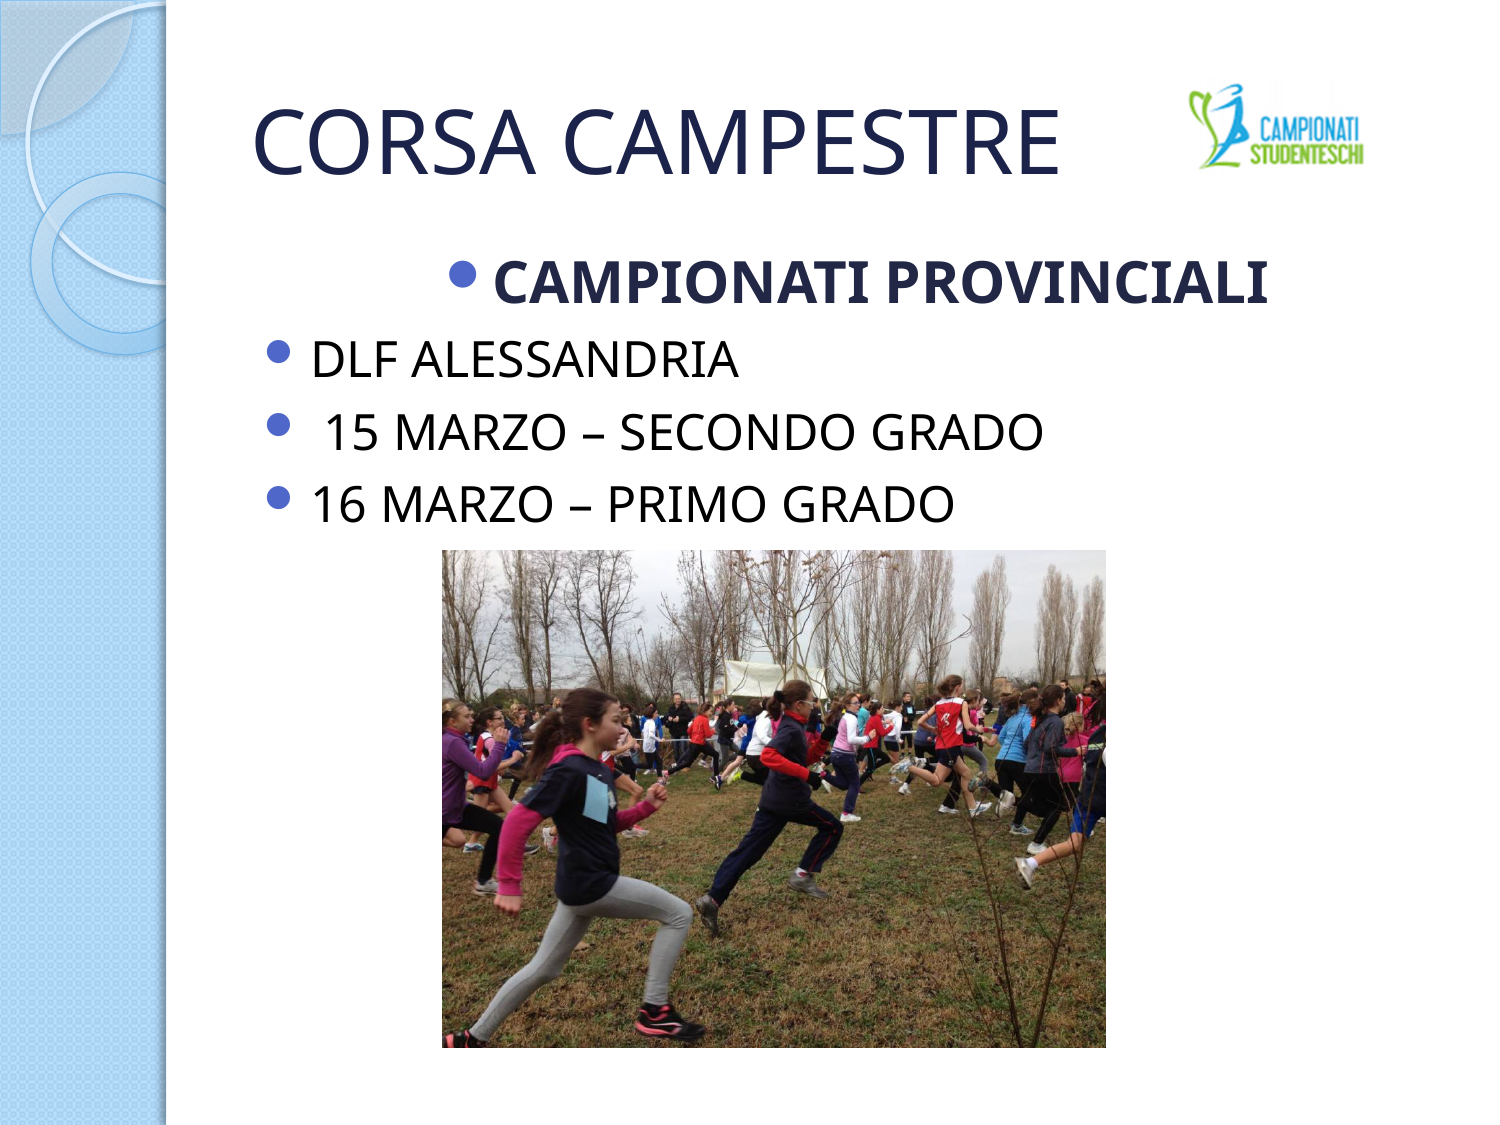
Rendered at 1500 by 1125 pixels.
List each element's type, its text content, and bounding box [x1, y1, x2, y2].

picture [1159, 70, 1395, 197]
title CORSA CAMPESTRE [235, 45, 1466, 233]
list CAMPIONATI PROVINCIALI DLF ALESSANDRIA 15 MARZO – SECONDO GRADO 16 MARZO – PRIMO GRADO [235, 237, 1466, 1025]
picture [442, 550, 1106, 1049]
